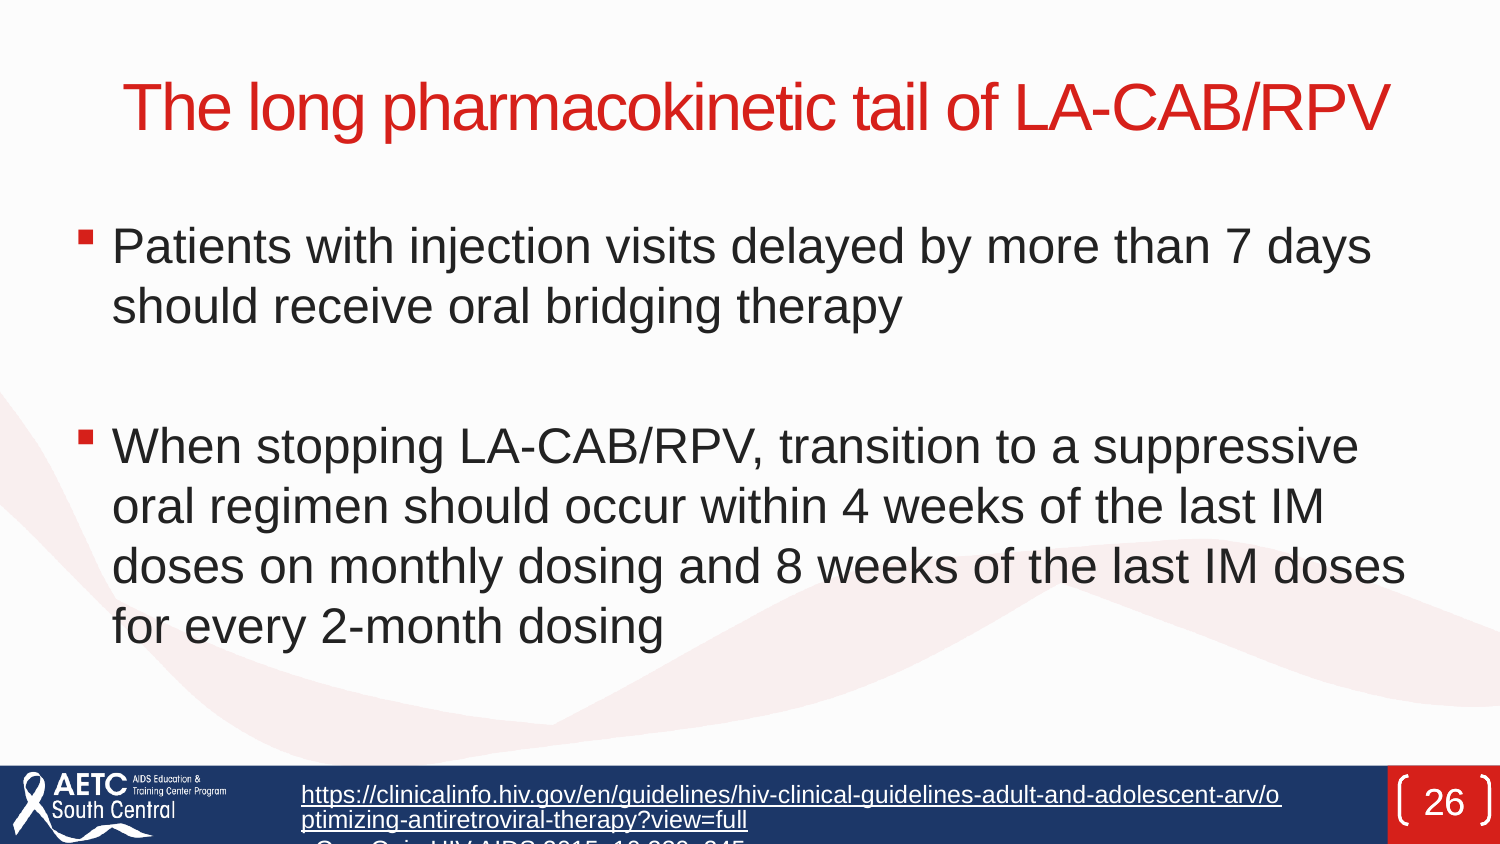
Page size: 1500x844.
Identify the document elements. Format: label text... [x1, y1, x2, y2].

picture [12, 770, 227, 844]
text_box https://clinicalinfo.hiv.gov/en/guidelines/hiv-clinical-guidelines-adult-and-adolescent-arv/optimizing-antiretroviral-therapy?view=full; Curr Opin HIV AIDS 2015, 10:239–245 [286, 771, 1302, 844]
text_box 26 [1399, 775, 1490, 825]
title The long pharmacokinetic tail of LA-CAB/RPV [75, 33, 1440, 175]
list Patients with injection visits delayed by more than 7 days should receive oral bridging therapy When stopping LA-CAB/RPV, transition to a suppressive oral regimen should occur within 4 weeks of the last IM doses on monthly dosing and 8 weeks of the last IM doses for every 2-month dosing [40, 206, 1439, 752]
